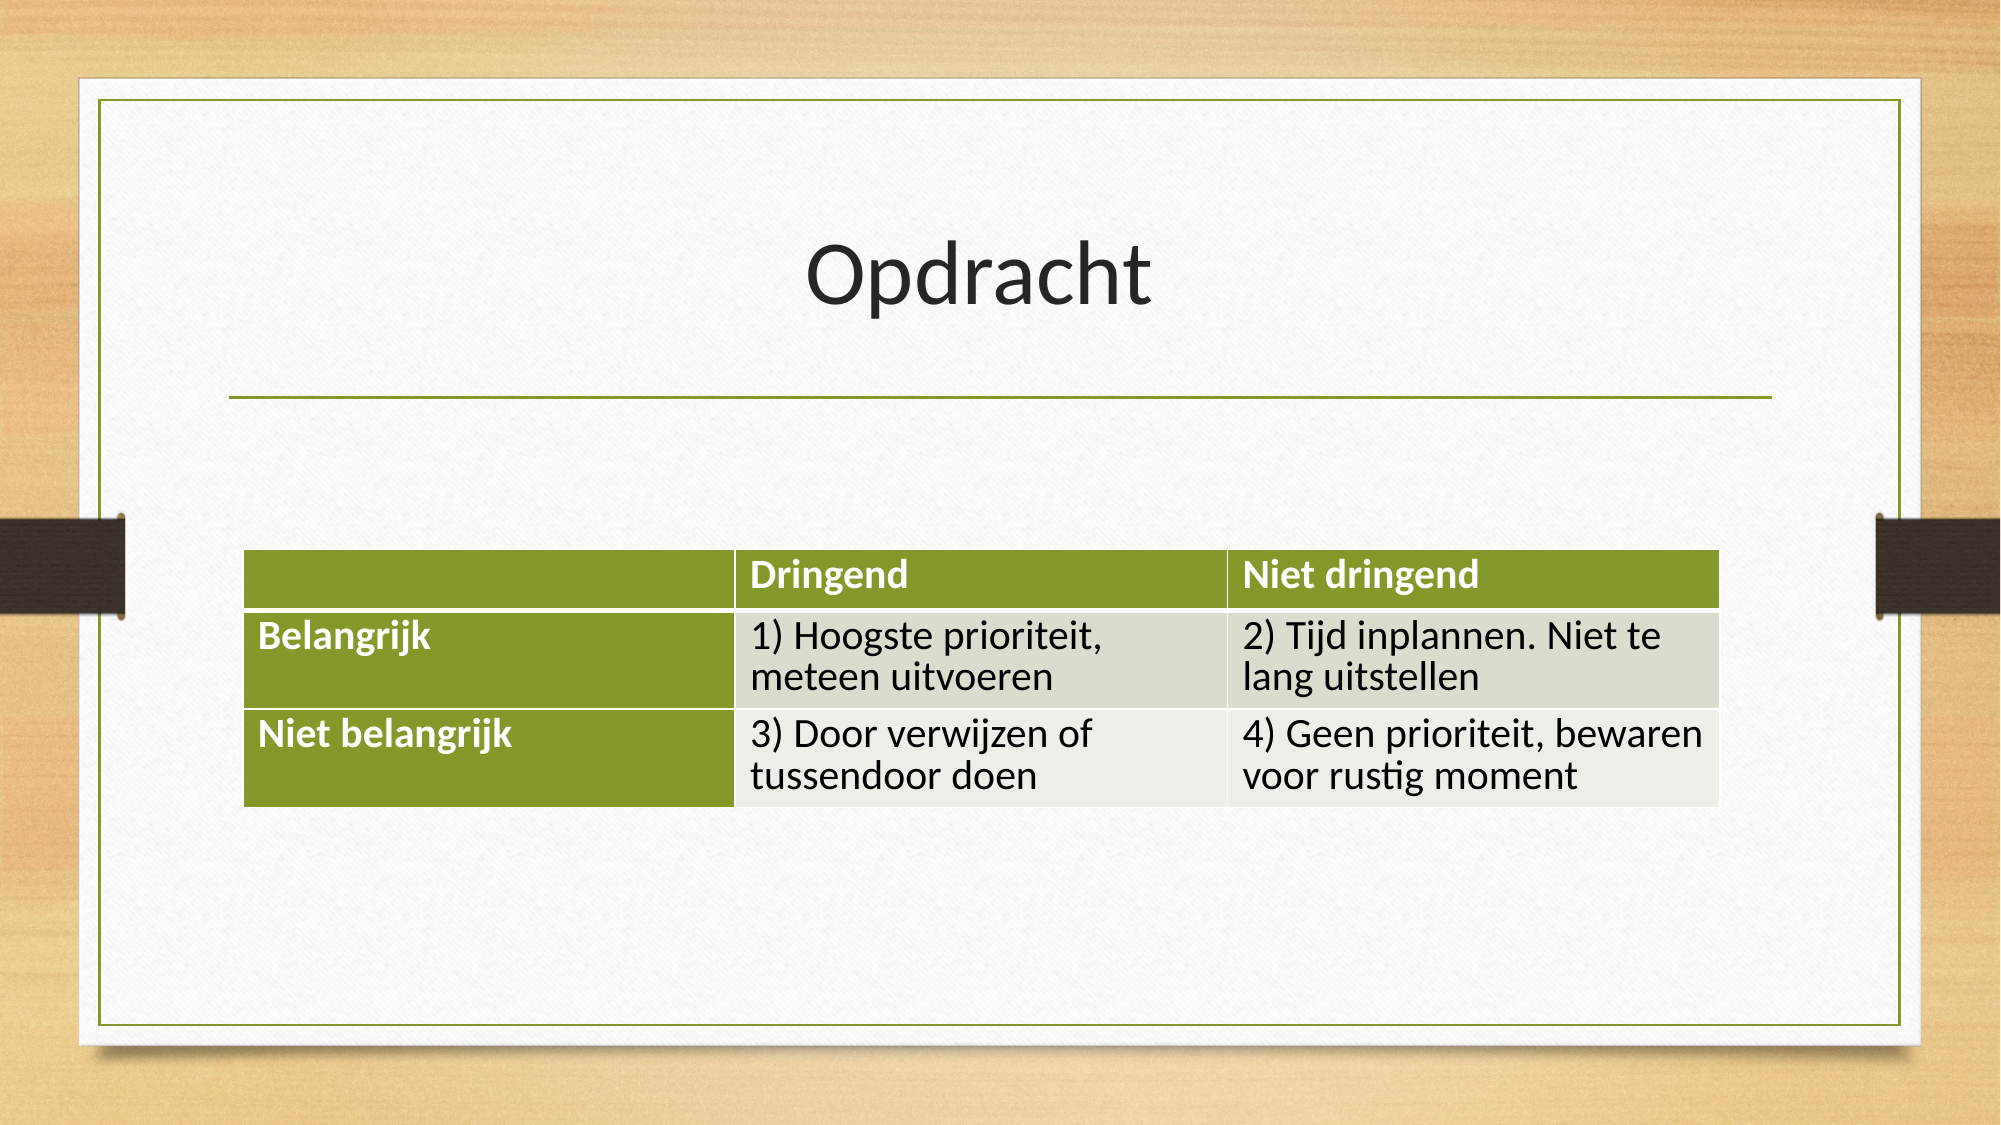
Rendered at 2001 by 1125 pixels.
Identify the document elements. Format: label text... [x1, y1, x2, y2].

table_cell 4) Geen prioriteit, bewaren voor rustig moment [1228, 710, 1719, 807]
table_cell Belangrijk [244, 613, 734, 708]
title Opdracht [212, 161, 1788, 375]
picture [0, 0, 2001, 1125]
table_header [244, 550, 734, 608]
table_cell 3) Door verwijzen of tussendoor doen [736, 710, 1227, 807]
list [212, 419, 1788, 931]
table_header Dringend [736, 550, 1227, 608]
table_header Niet dringend [1228, 550, 1719, 608]
table_cell 2) Tijd inplannen. Niet te lang uitstellen [1228, 613, 1719, 708]
table_cell 1) Hoogste prioriteit, meteen uitvoeren [736, 613, 1227, 708]
table_cell Niet belangrijk [244, 710, 734, 807]
